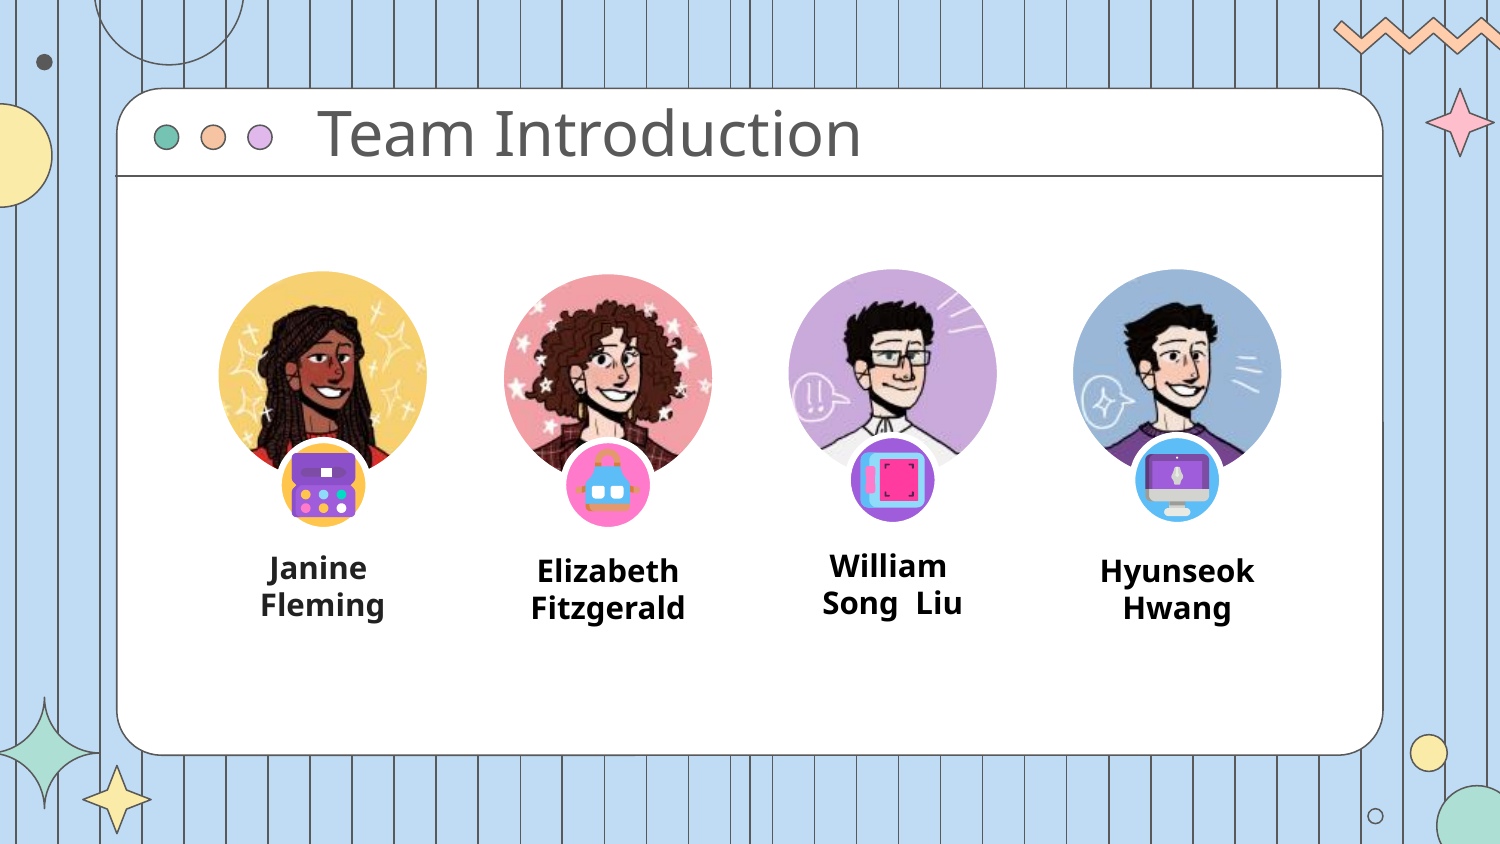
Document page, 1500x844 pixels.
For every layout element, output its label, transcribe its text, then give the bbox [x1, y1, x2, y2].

text_box Janine Fleming [193, 555, 452, 616]
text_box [1144, 453, 1210, 517]
text_box Elizabeth Fitzgerald [479, 558, 738, 619]
text_box [304, 526, 343, 531]
text_box [579, 520, 637, 531]
title Team Introduction [302, 88, 1340, 175]
text_box William Song Liu [763, 553, 1022, 614]
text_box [575, 448, 640, 512]
picture [500, 270, 716, 486]
text_box [360, 491, 369, 512]
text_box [860, 452, 925, 508]
picture [215, 267, 431, 483]
text_box [1213, 489, 1222, 508]
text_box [291, 452, 356, 518]
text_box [662, 423, 858, 581]
text_box Hyunseok Hwang [1048, 558, 1307, 619]
text_box [564, 494, 570, 510]
picture [785, 265, 1001, 481]
text_box [1133, 489, 1139, 504]
picture [1069, 265, 1285, 481]
text_box [278, 491, 286, 510]
text_box [644, 494, 653, 513]
text_box [929, 489, 937, 507]
text_box [865, 515, 921, 526]
